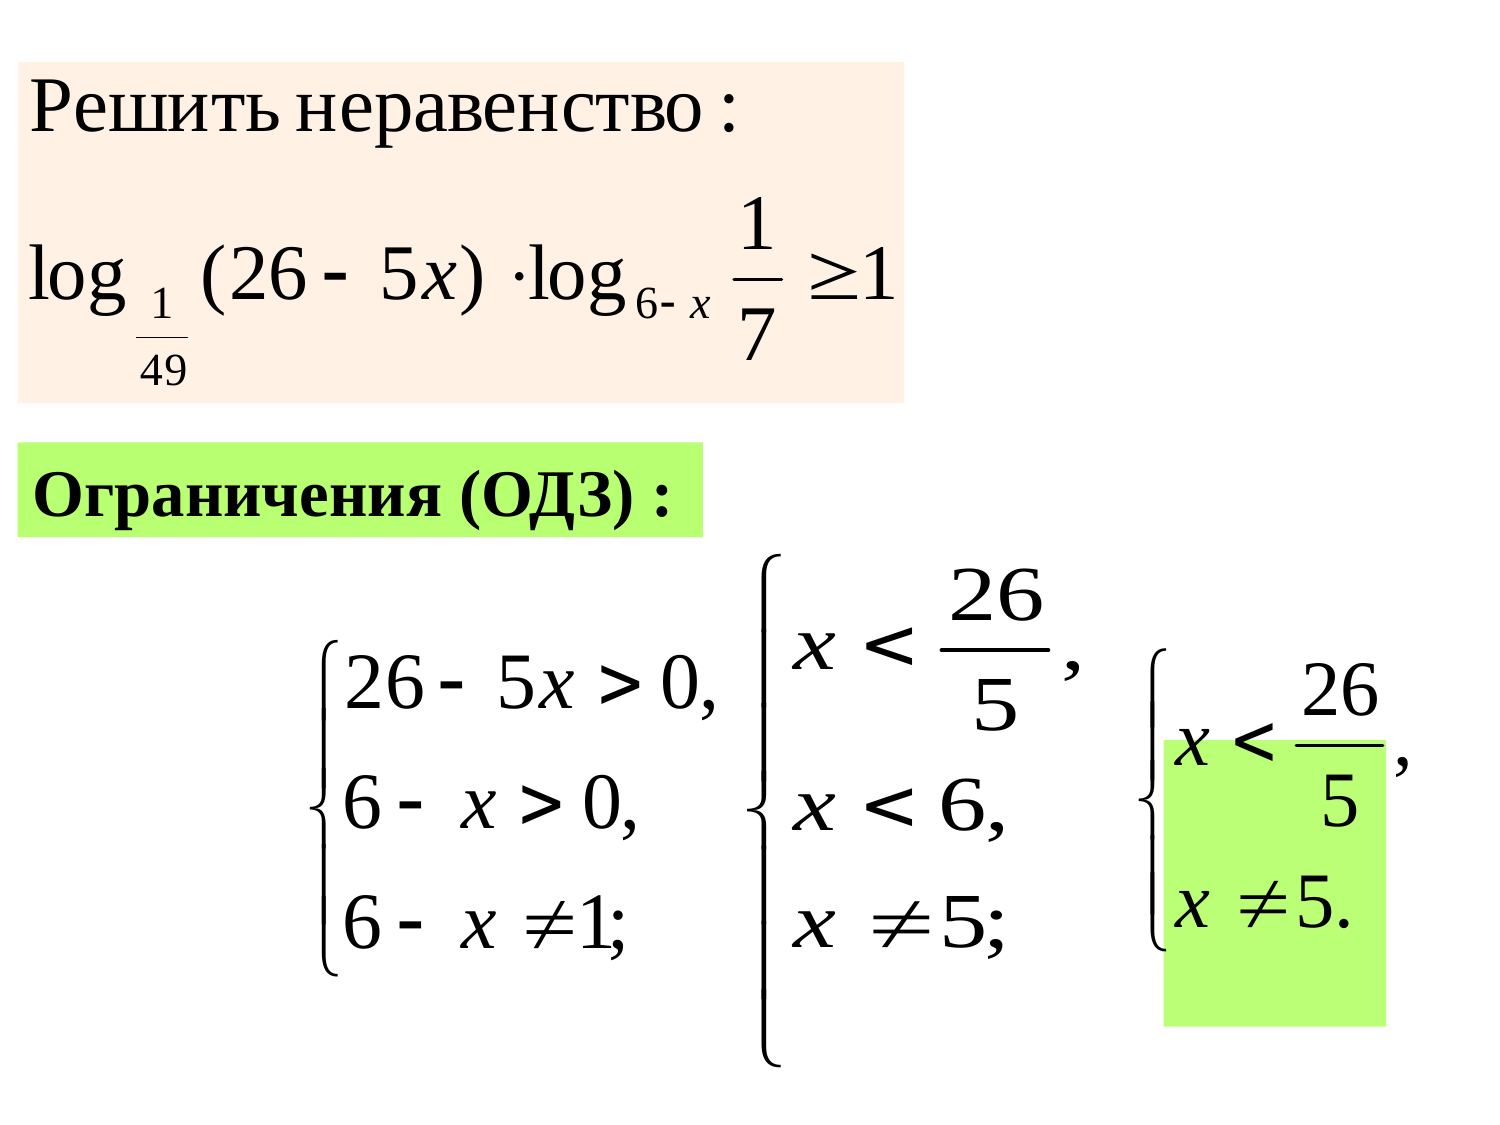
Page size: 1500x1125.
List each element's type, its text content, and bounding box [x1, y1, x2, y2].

text_box Ограничения (ОДЗ) : [17, 442, 703, 538]
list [1120, 629, 1429, 971]
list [17, 61, 905, 404]
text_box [291, 621, 720, 996]
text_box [726, 537, 1105, 1084]
text_box [1163, 979, 1387, 1027]
